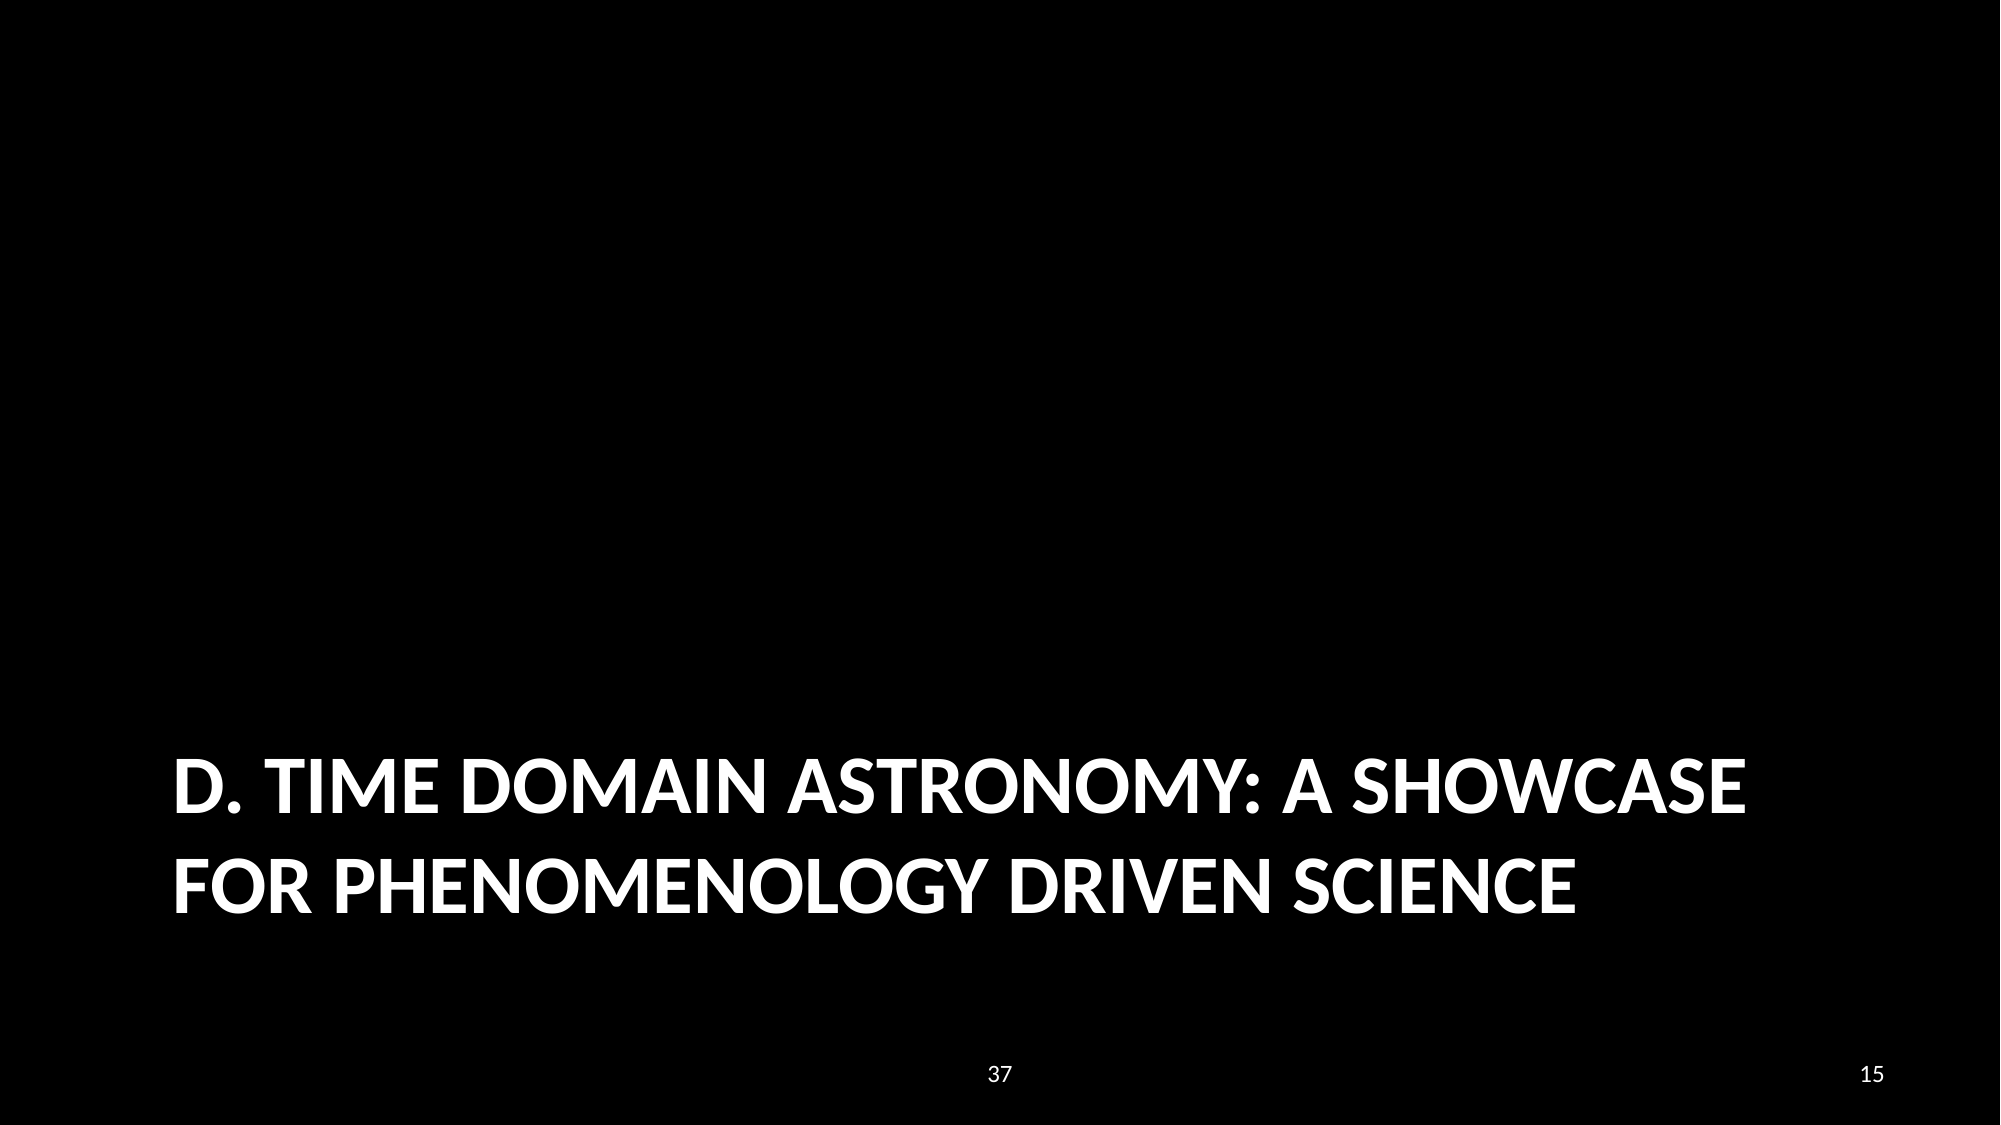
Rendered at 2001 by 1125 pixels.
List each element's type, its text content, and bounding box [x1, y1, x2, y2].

title D. Time Domain Astronomy: A showcase for phenomenology driven science [157, 722, 1858, 947]
slide_number 15 [1433, 1042, 1900, 1103]
footer 37 [683, 1042, 1317, 1103]
